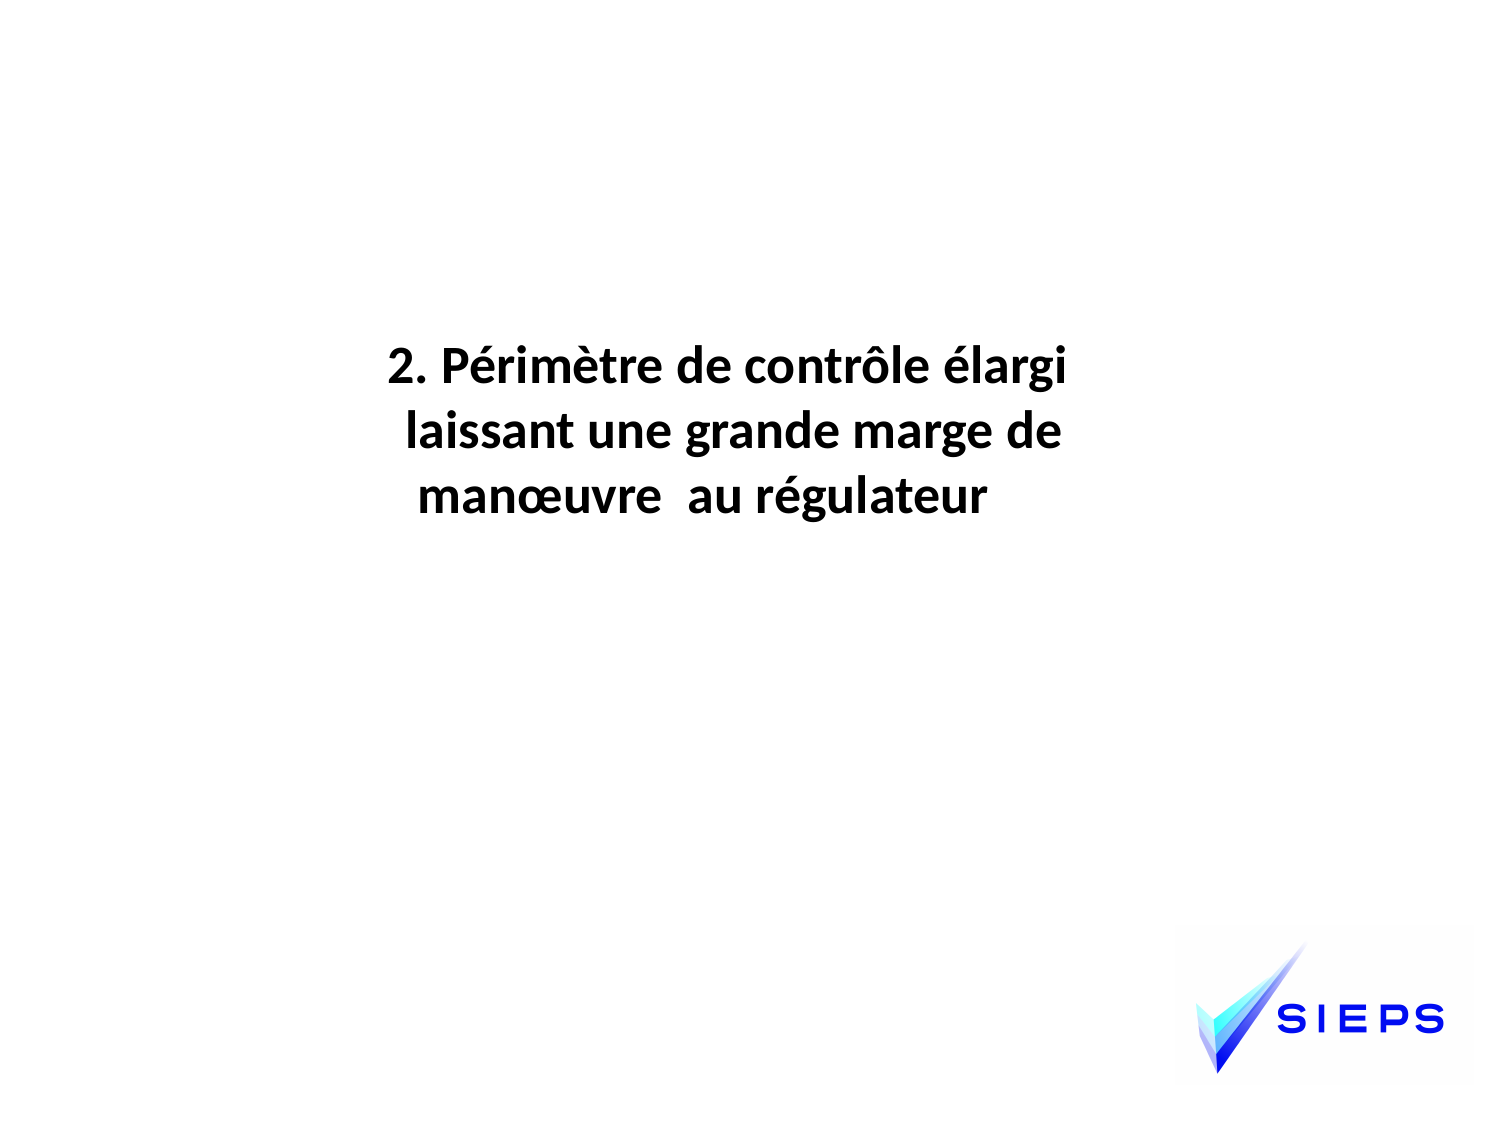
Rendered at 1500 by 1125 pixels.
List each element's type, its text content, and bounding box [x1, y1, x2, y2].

title 2. Périmètre de contrôle élargi laissant une grande marge de manœuvre au régulateur [53, 255, 1404, 598]
picture [1174, 925, 1474, 1086]
